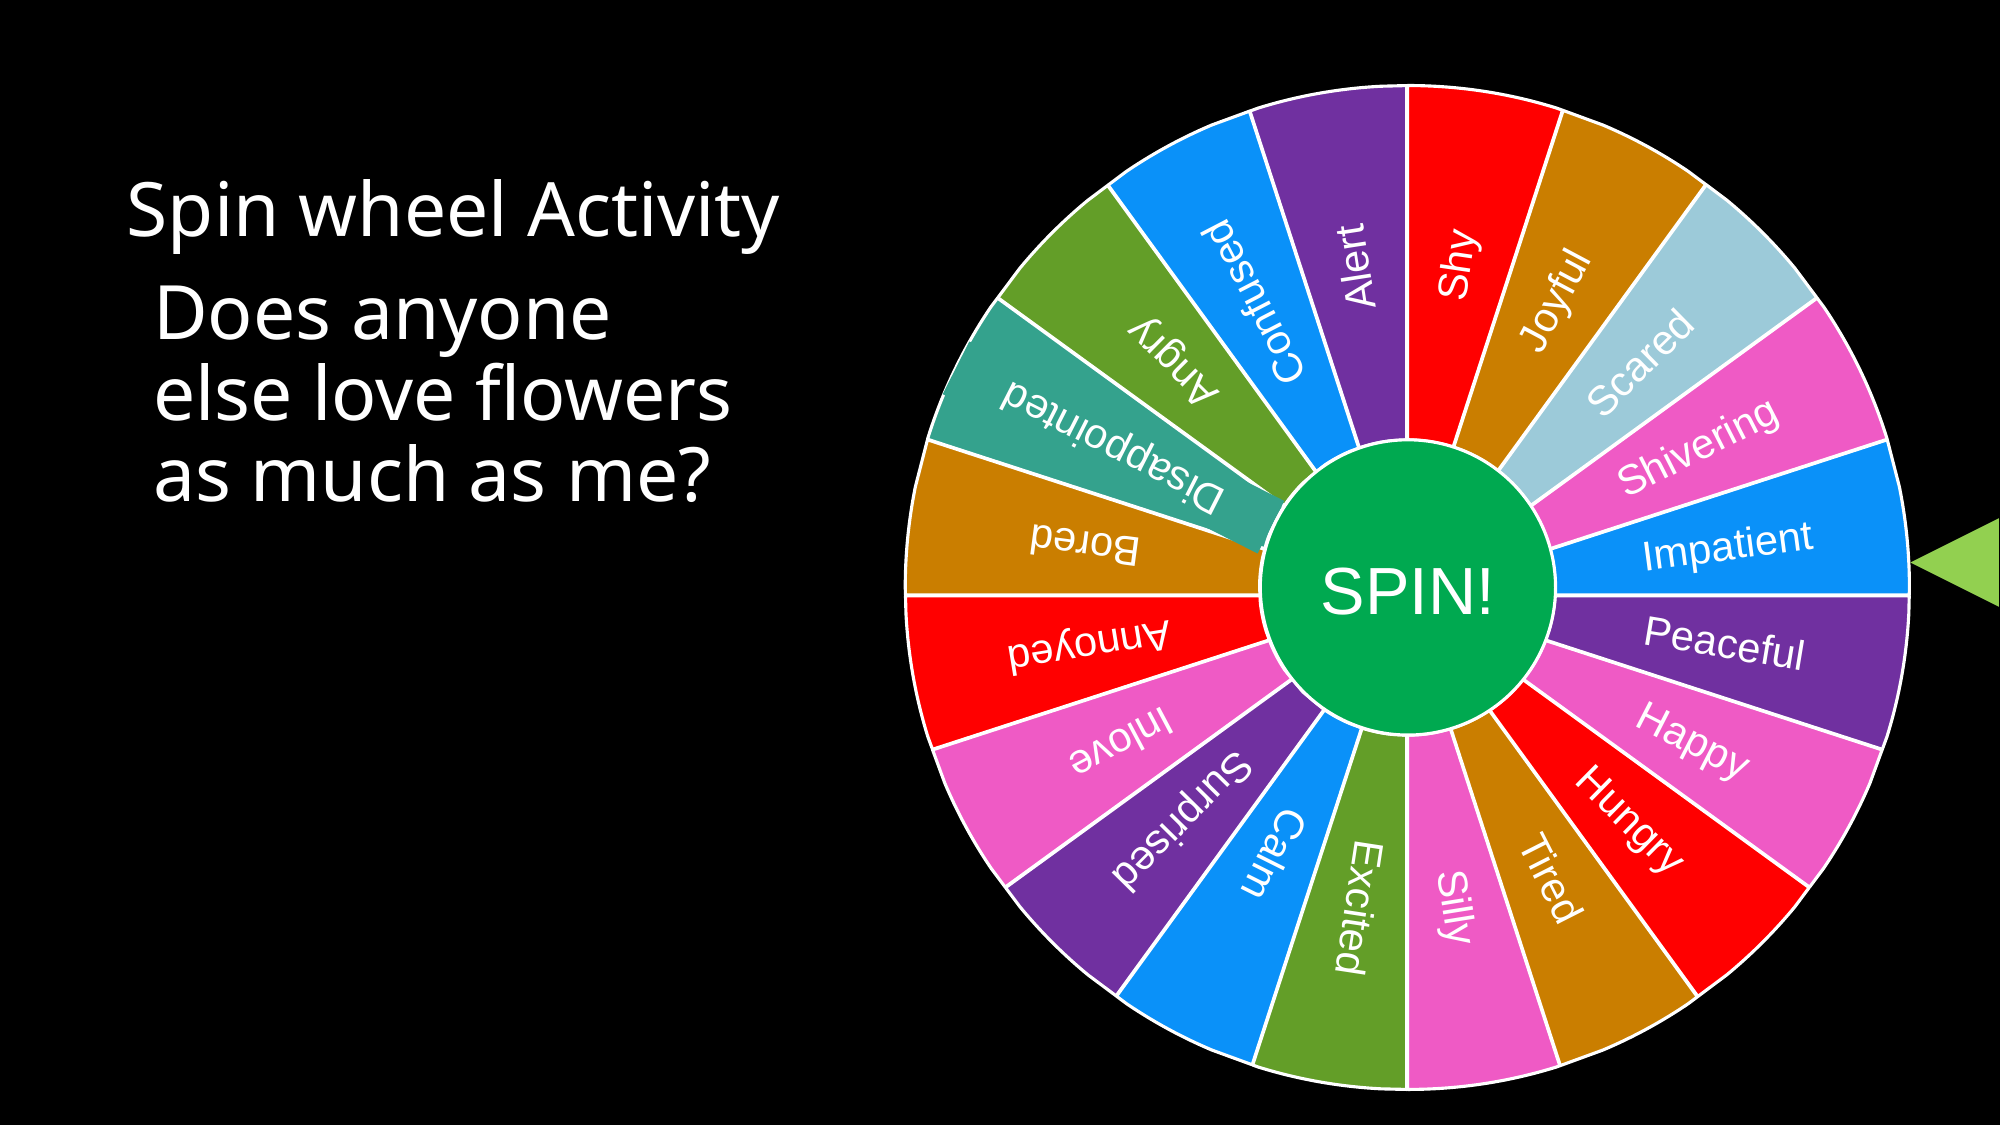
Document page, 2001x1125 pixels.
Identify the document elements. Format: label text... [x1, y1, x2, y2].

list Does anyone else love flowers as much as me? [138, 267, 775, 858]
title Spin wheel Activity [111, 123, 904, 301]
text_box [1910, 517, 2000, 608]
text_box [904, 85, 1910, 1090]
